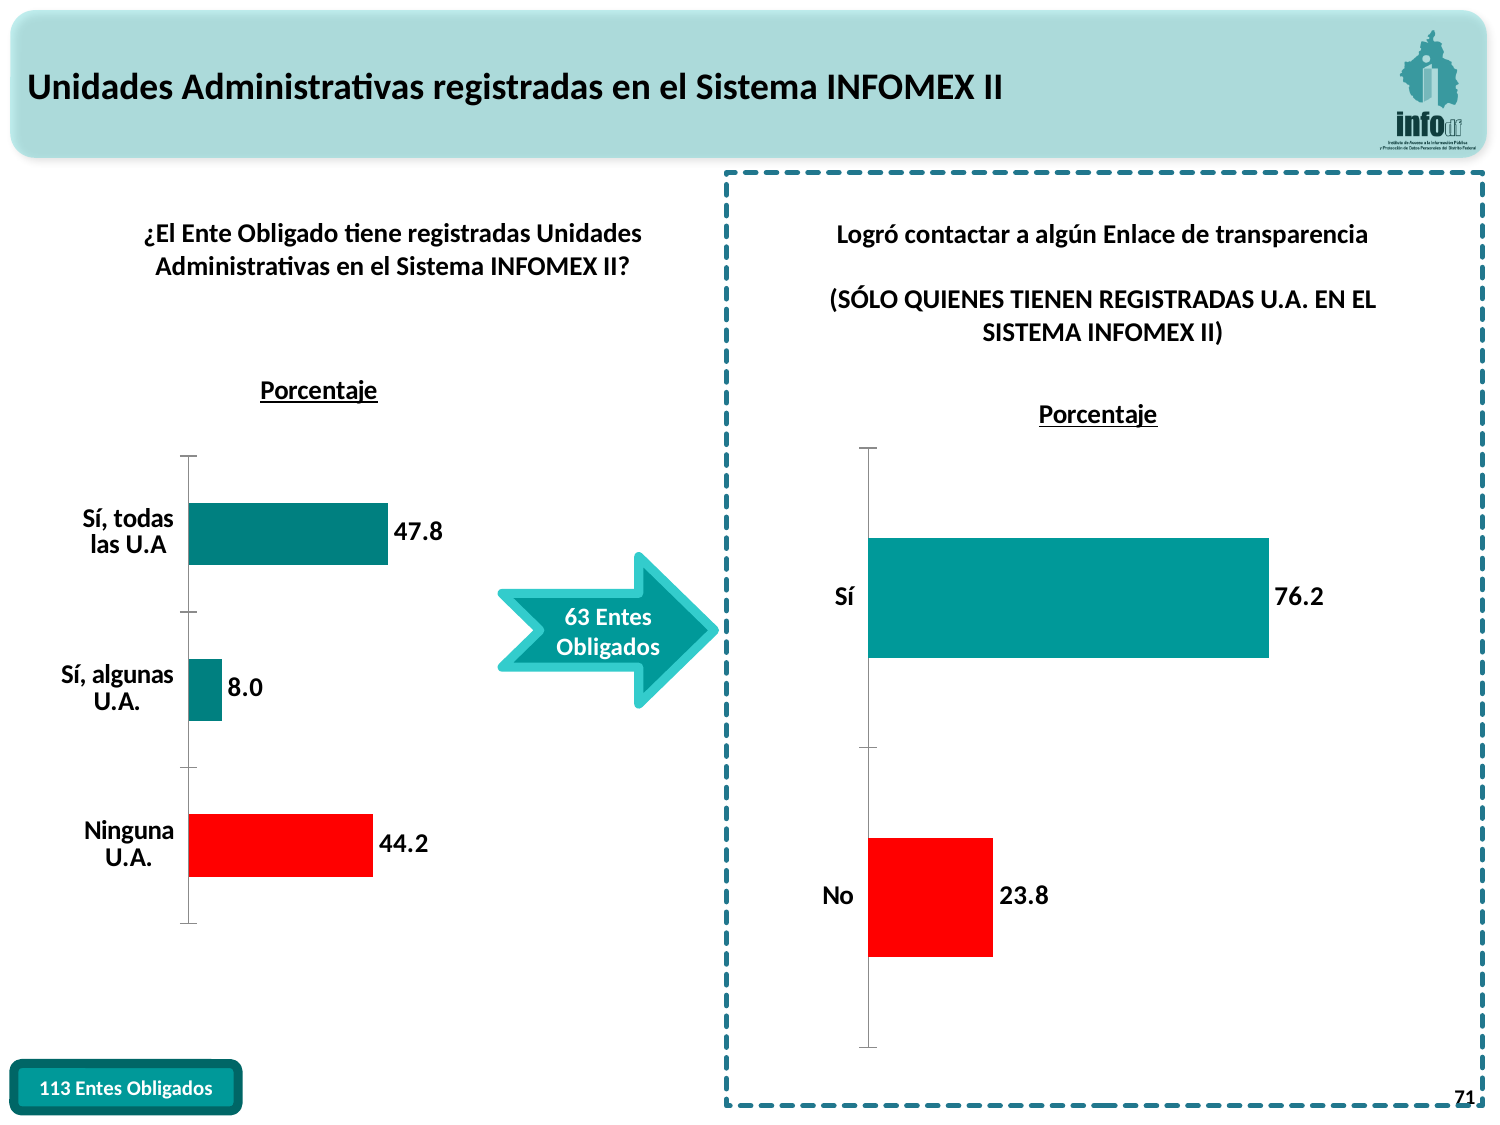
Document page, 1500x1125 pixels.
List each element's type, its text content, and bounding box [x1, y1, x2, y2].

chart [60, 349, 574, 988]
text_box [722, 168, 1487, 1110]
slide_number 71 [1417, 1056, 1491, 1117]
text_box 113 Entes Obligados [9, 1058, 243, 1116]
picture [1407, 28, 1480, 150]
text_box 63 Entes Obligados [578, 552, 720, 709]
text_box ¿El Ente Obligado tiene registradas Unidades Administrativas en el Sistema INFOMEX II? [76, 207, 710, 288]
text_box Logró contactar a algún Enlace de transparencia (SÓLO QUIENES TIENEN REGISTRADAS U.A. EN EL SISTEMA INFOMEX II) [773, 209, 1432, 387]
text_box Unidades Administrativas registradas en el Sistema INFOMEX II [12, 14, 1407, 156]
chart [796, 373, 1400, 1071]
